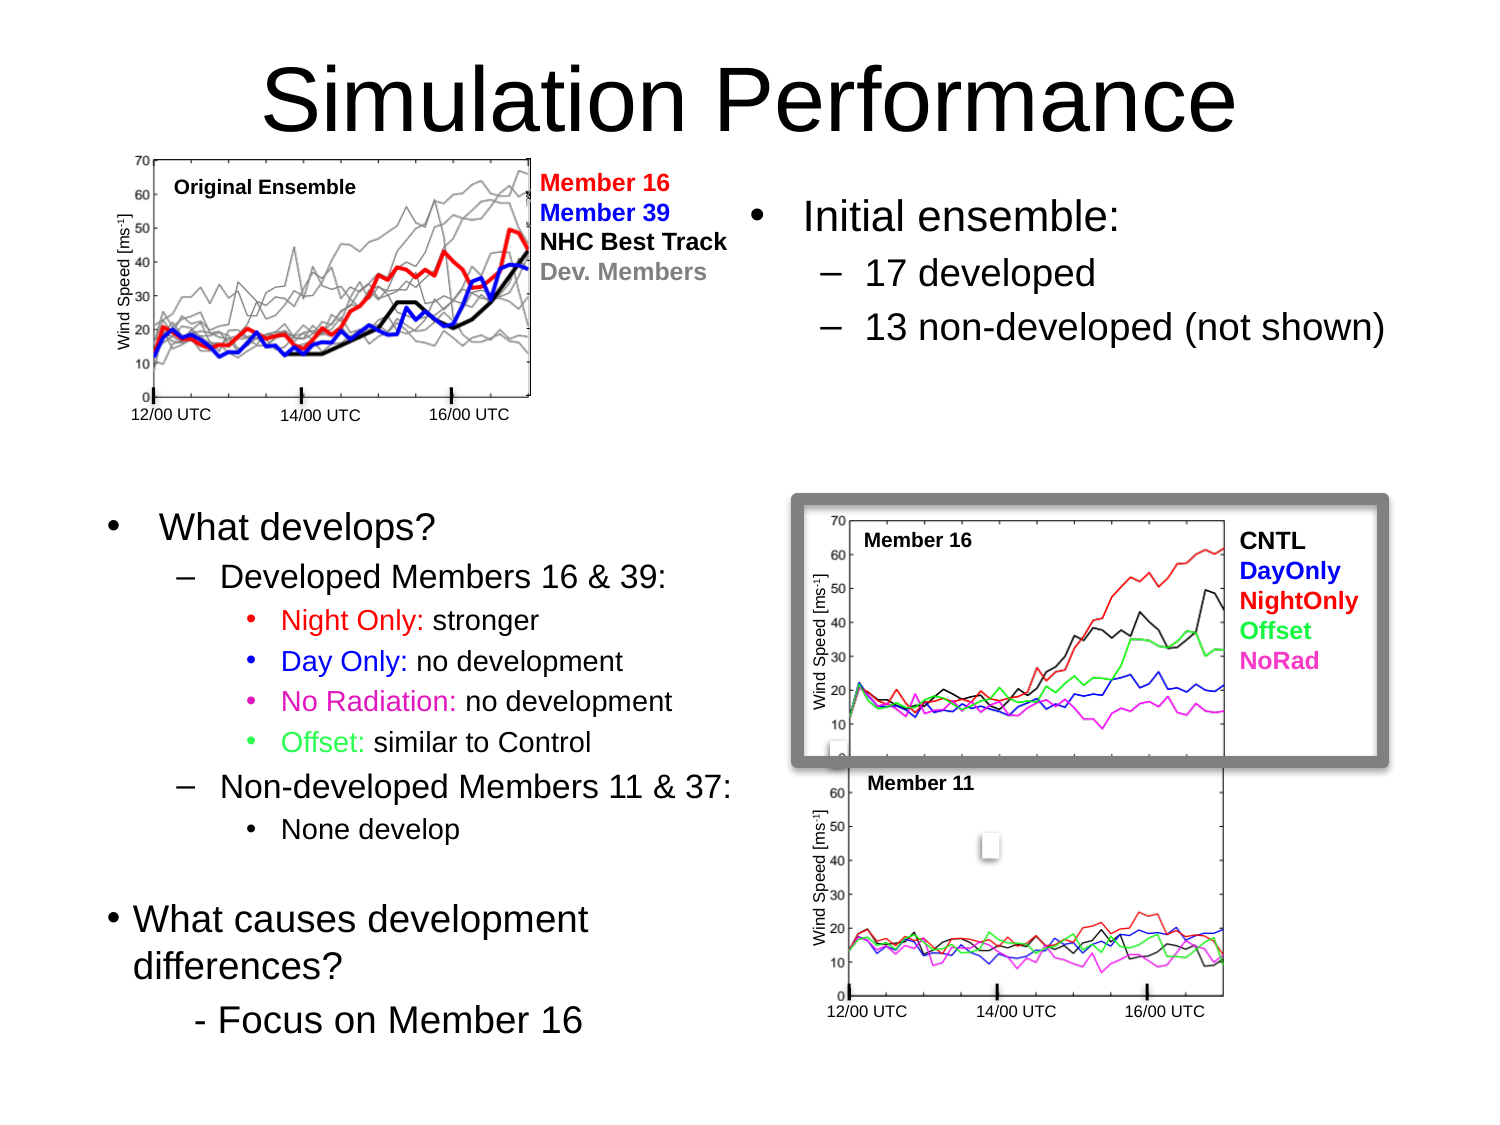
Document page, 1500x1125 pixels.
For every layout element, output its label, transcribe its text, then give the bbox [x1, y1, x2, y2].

text_box What develops? Developed Members 16 & 39: Night Only: stronger Day Only: no development No Radiation: no development Offset: similar to Control Non-developed Members 11 & 37: None develop What causes development differences? - Focus on Member 16 [91, 494, 750, 1098]
title Simulation Performance [75, 0, 1425, 189]
list Initial ensemble: 17 developed 13 non-developed (not shown) [734, 189, 1411, 388]
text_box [91, 138, 572, 433]
text_box Member 16 Member 39 NHC Best Track Dev. Members [577, 158, 779, 294]
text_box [786, 498, 1400, 1029]
